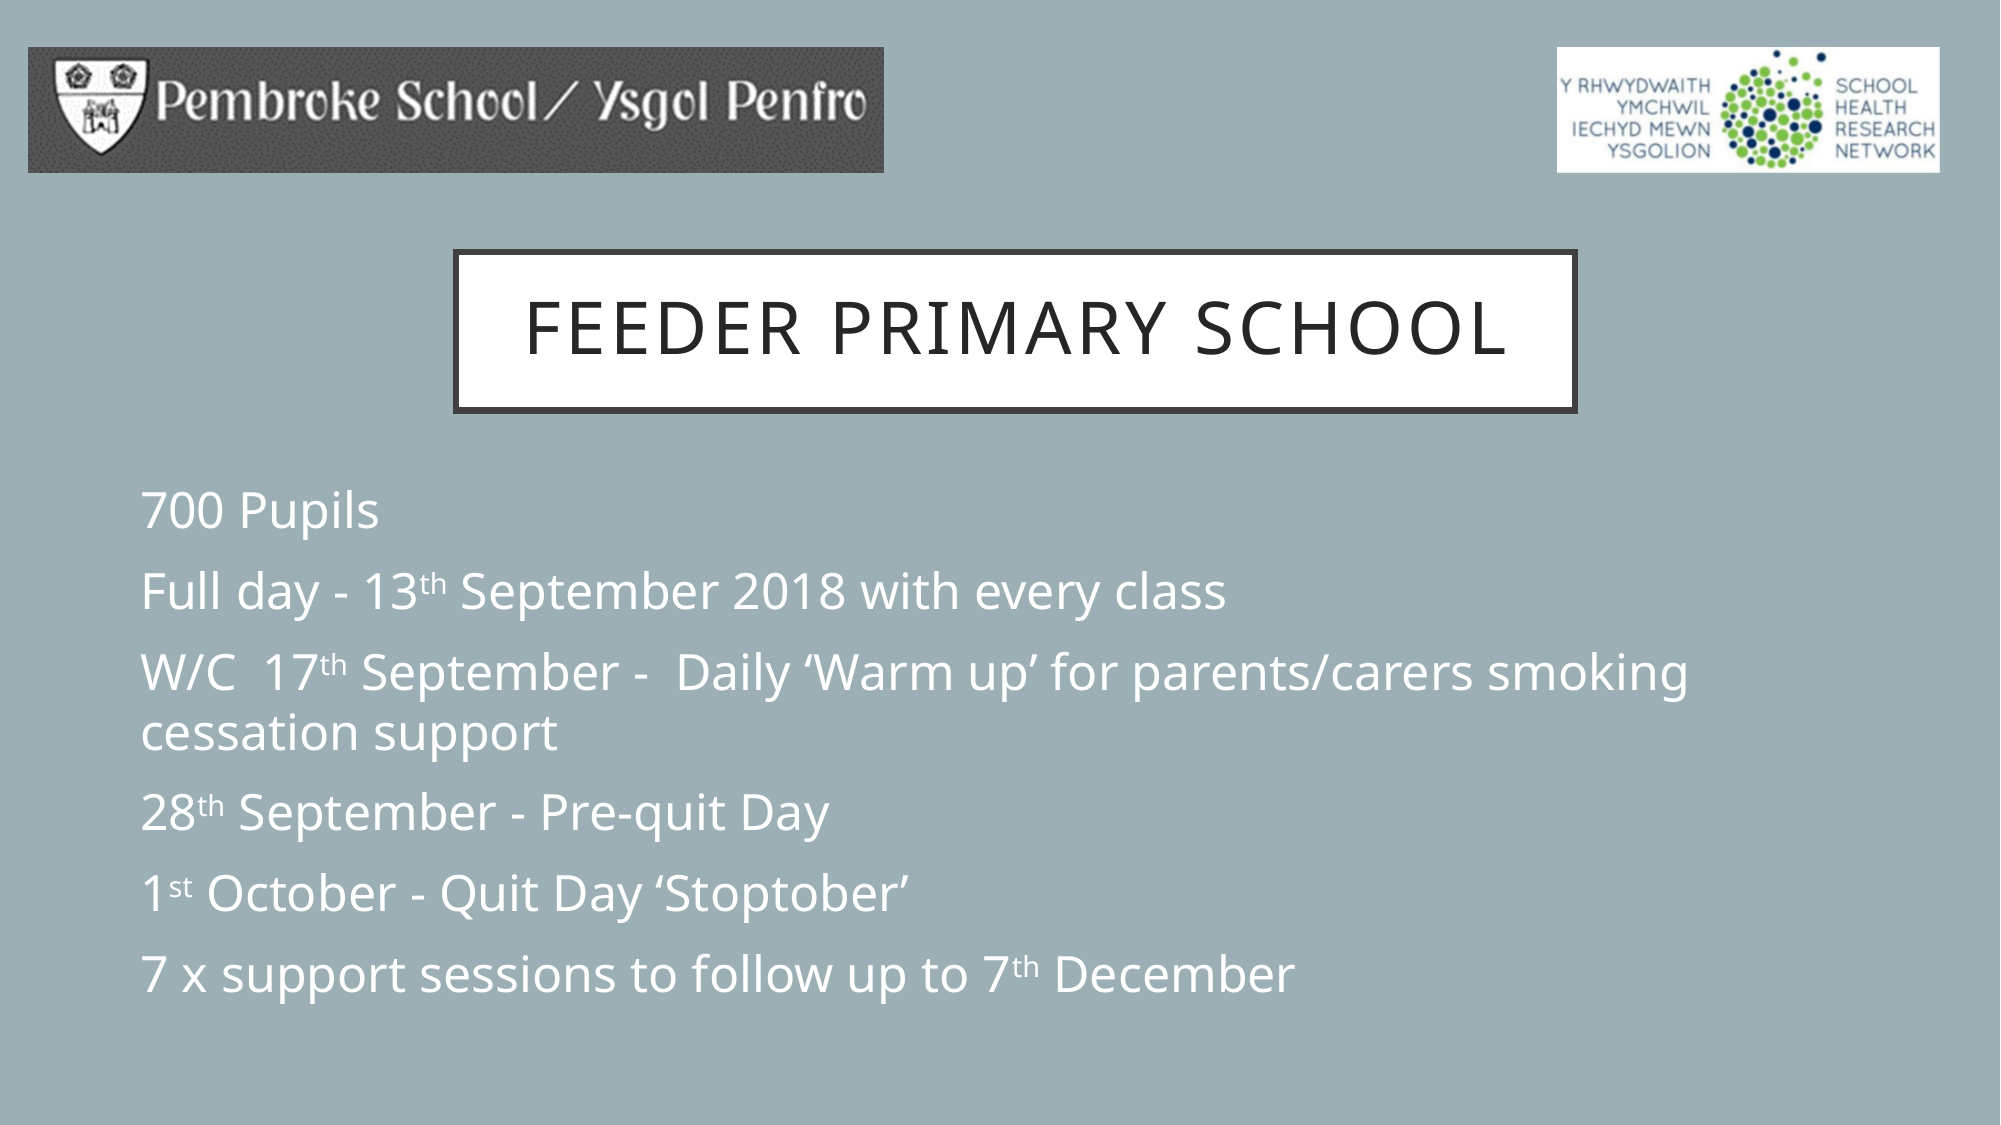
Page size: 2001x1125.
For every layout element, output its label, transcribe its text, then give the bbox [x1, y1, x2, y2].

picture [28, 47, 884, 173]
picture [1557, 47, 1940, 173]
title FEEDER PRIMARY School [453, 249, 1578, 414]
subtitle 700 Pupils Full day - 13th September 2018 with every class W/C 17th September - Daily ‘Warm up’ for parents/carers smoking cessation support 28th September - Pre-quit Day 1st October - Quit Day ‘Stoptober’ 7 x support sessions to follow up to 7th December [125, 470, 1821, 1082]
